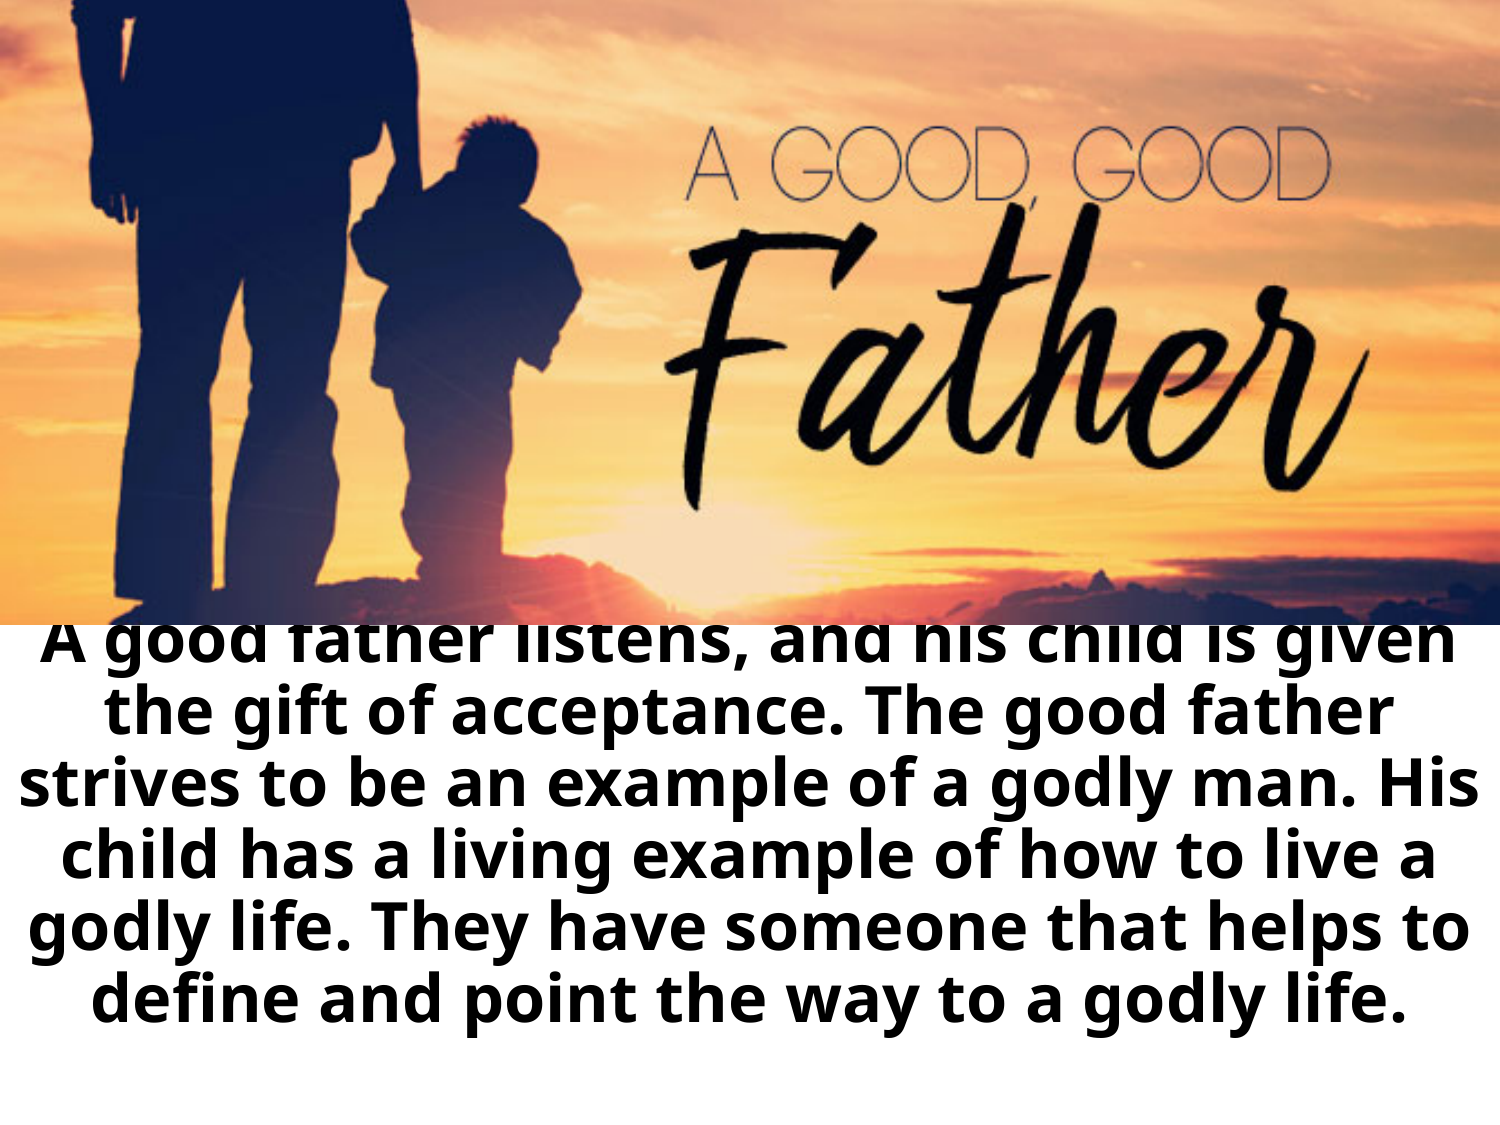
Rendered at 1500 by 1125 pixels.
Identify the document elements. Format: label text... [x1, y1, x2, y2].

title A good father listens, and his child is given the gift of acceptance. The good father strives to be an example of a godly man. His child has a living example of how to live a godly life. They have someone that helps to define and point the way to a godly life. [0, 663, 1500, 1045]
picture [0, 0, 1500, 625]
